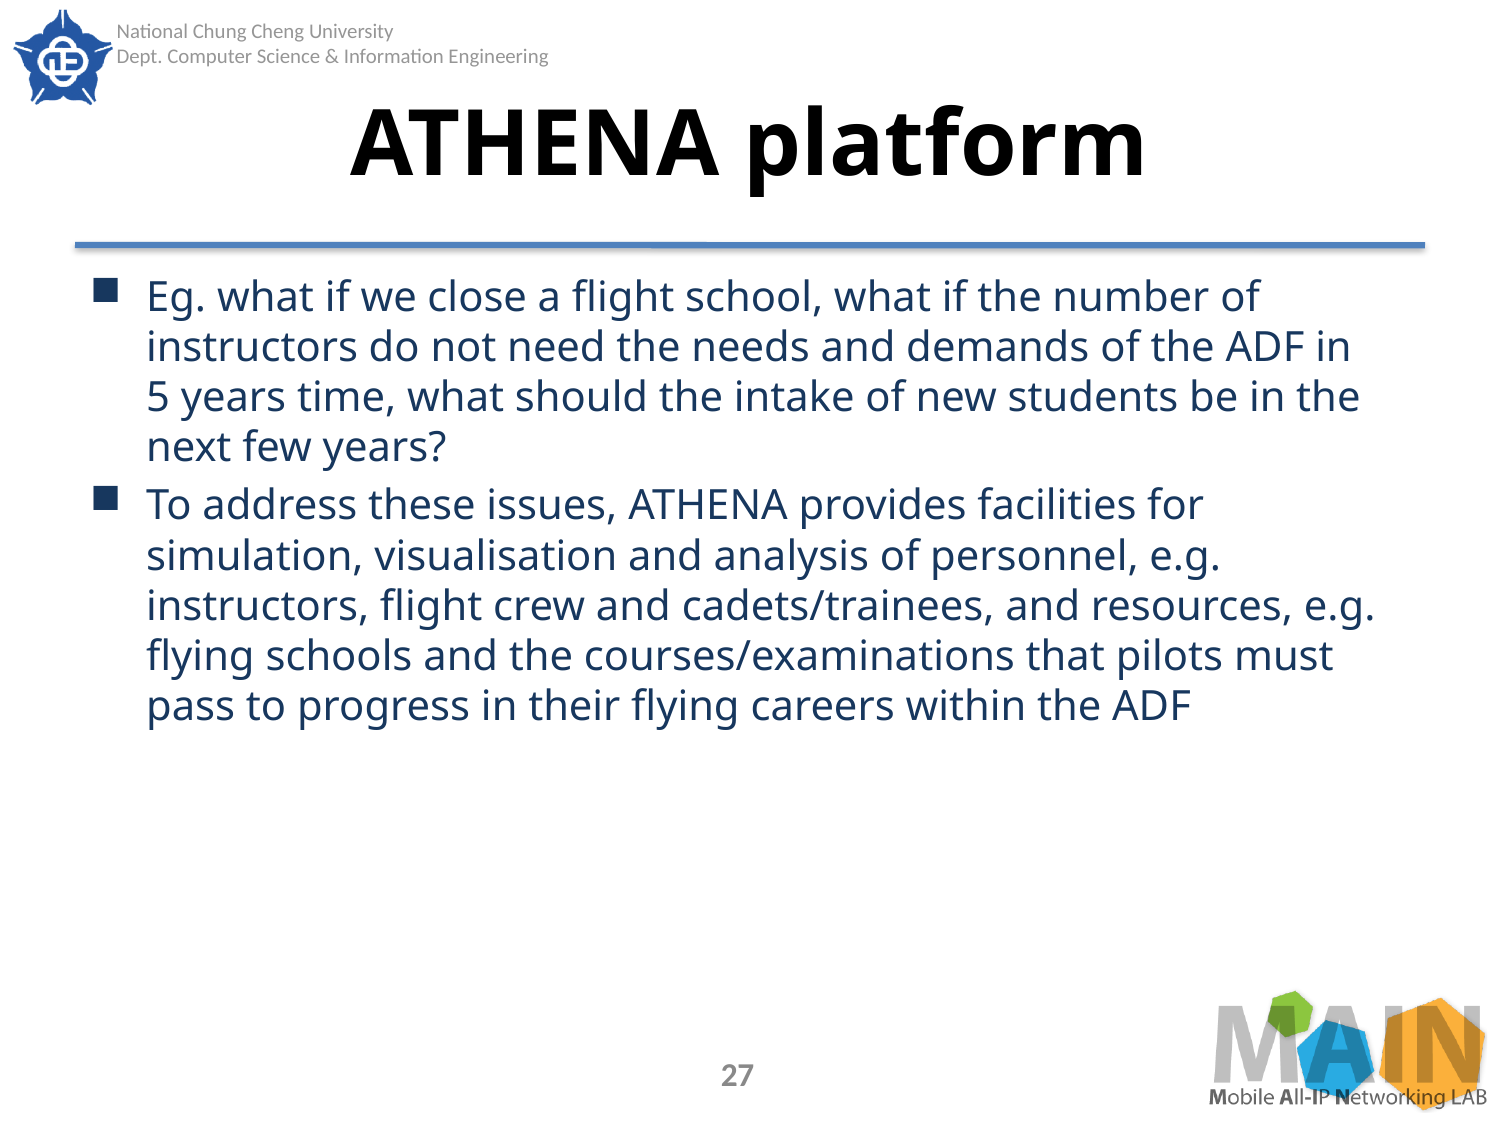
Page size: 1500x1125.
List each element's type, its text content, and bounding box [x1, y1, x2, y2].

list Eg. what if we close a flight school, what if the number of instructors do not need the needs and demands of the ADF in 5 years time, what should the intake of new students be in the next few years? To address these issues, ATHENA provides facilities for simulation, visualisation and analysis of personnel, e.g. instructors, flight crew and cadets/trainees, and resources, e.g. flying schools and the courses/examinations that pilots must pass to progress in their flying careers within the ADF [75, 262, 1425, 1005]
slide_number 27 [562, 1042, 913, 1103]
picture [0, 0, 126, 113]
picture [1050, 987, 1488, 1113]
title ATHENA platform [75, 45, 1425, 233]
